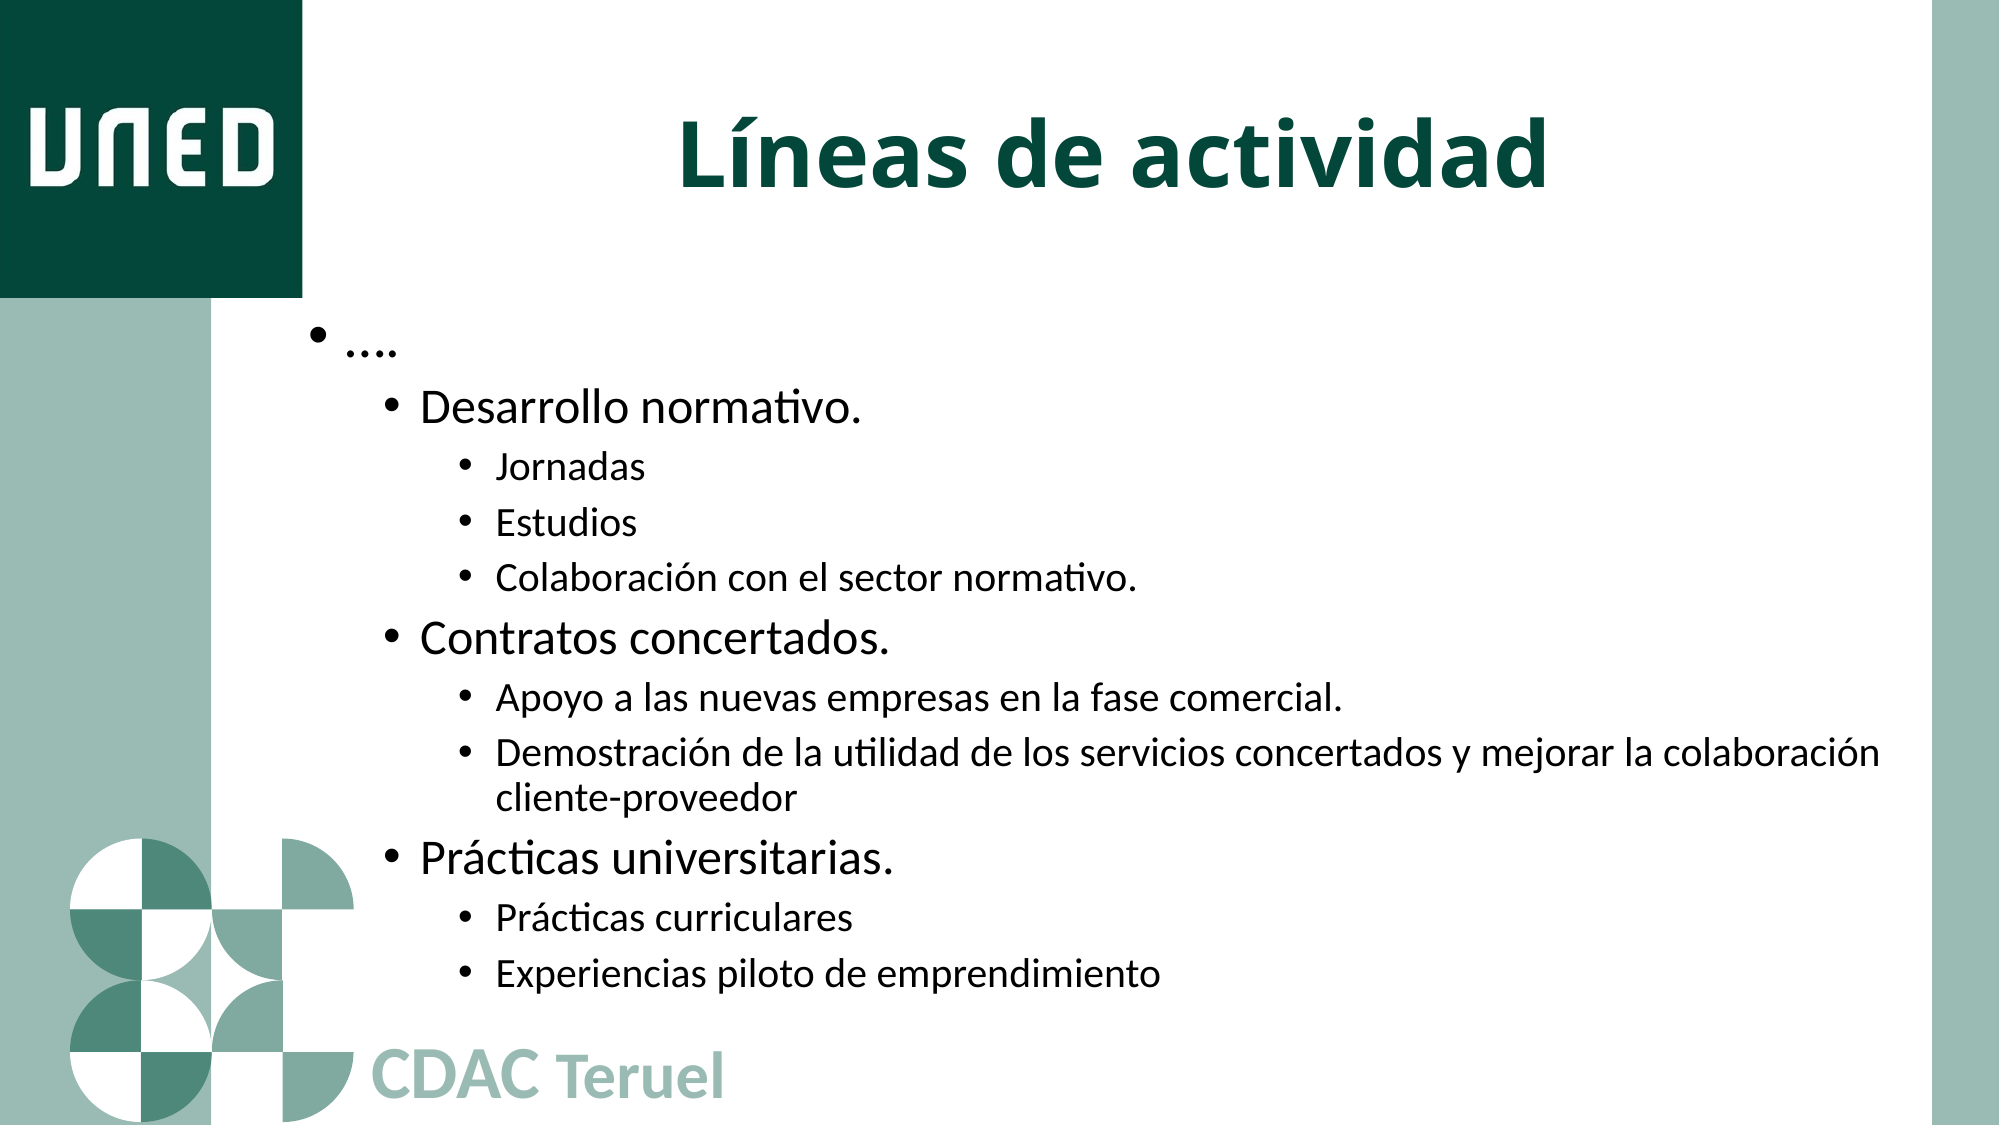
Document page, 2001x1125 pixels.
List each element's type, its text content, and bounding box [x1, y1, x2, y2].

picture [0, 0, 304, 300]
list …. Desarrollo normativo. Jornadas Estudios Colaboración con el sector normativo. Contratos concertados. Apoyo a las nuevas empresas en la fase comercial. Demostración de la utilidad de los servicios concertados y mejorar la colaboración cliente-proveedor Prácticas universitarias. Prácticas curriculares Experiencias piloto de emprendimiento [357, 299, 1930, 1014]
text_box CDAC Teruel [357, 1016, 747, 1121]
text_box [0, 295, 357, 1125]
text_box [1932, 0, 1999, 1125]
title Líneas de actividad [304, 49, 1932, 267]
